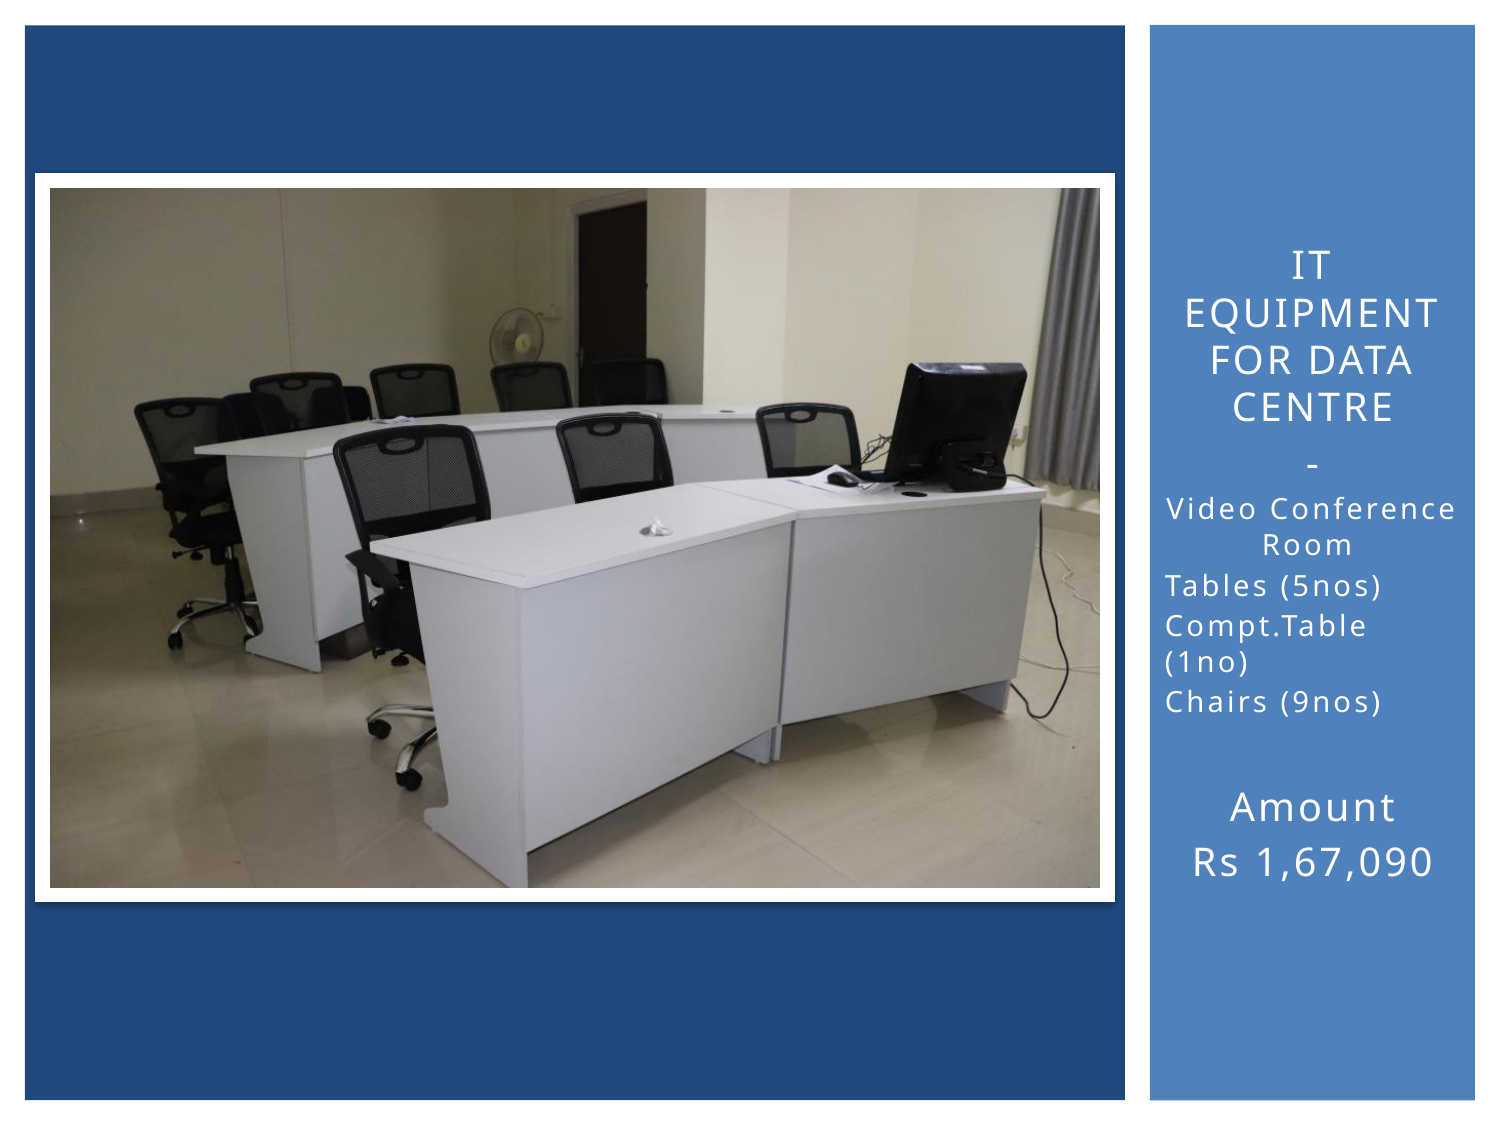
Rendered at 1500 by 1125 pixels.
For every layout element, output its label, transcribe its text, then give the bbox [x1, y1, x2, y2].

picture [49, 187, 1101, 889]
subtitle IT EQUIPMENT FOR DATA CENTRE - Video Conference Room Tables (5nos) Compt.Table (1no) Chairs (9nos) Amount Rs 1,67,090 [1149, 24, 1475, 1100]
